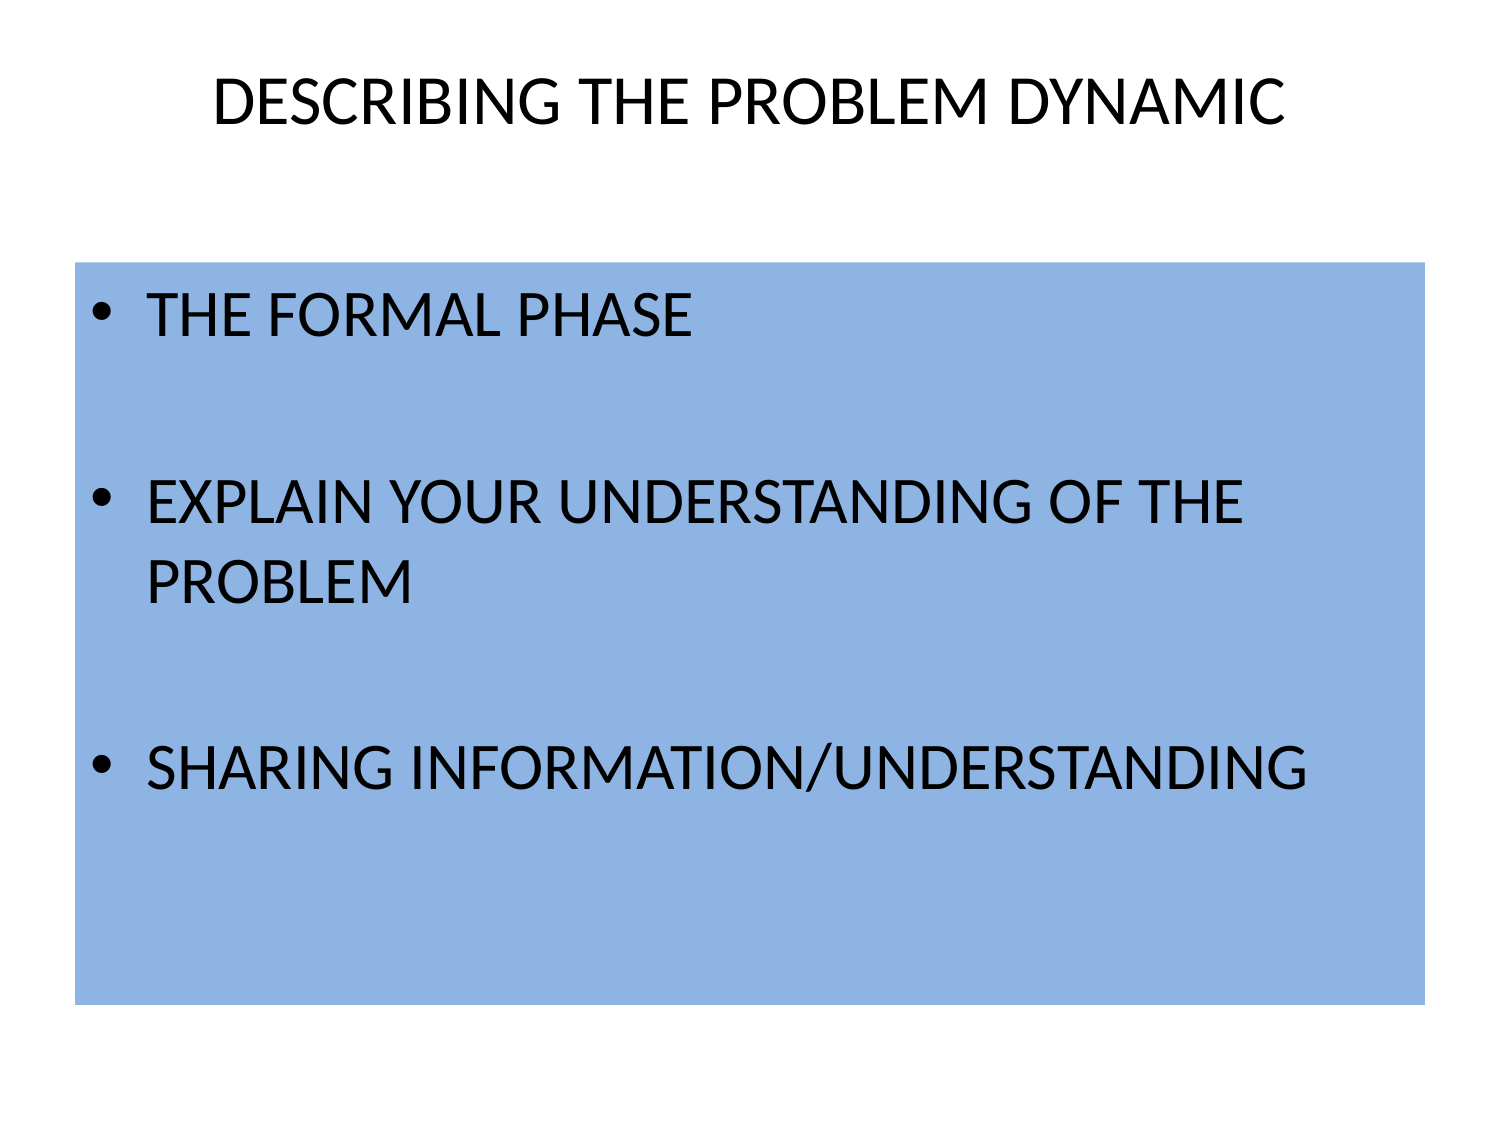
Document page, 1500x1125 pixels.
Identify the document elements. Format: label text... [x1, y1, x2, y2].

title DESCRIBING THE PROBLEM DYNAMIC [75, 45, 1425, 233]
list THE FORMAL PHASE EXPLAIN YOUR UNDERSTANDING OF THE PROBLEM SHARING INFORMATION/UNDERSTANDING [75, 262, 1425, 1005]
